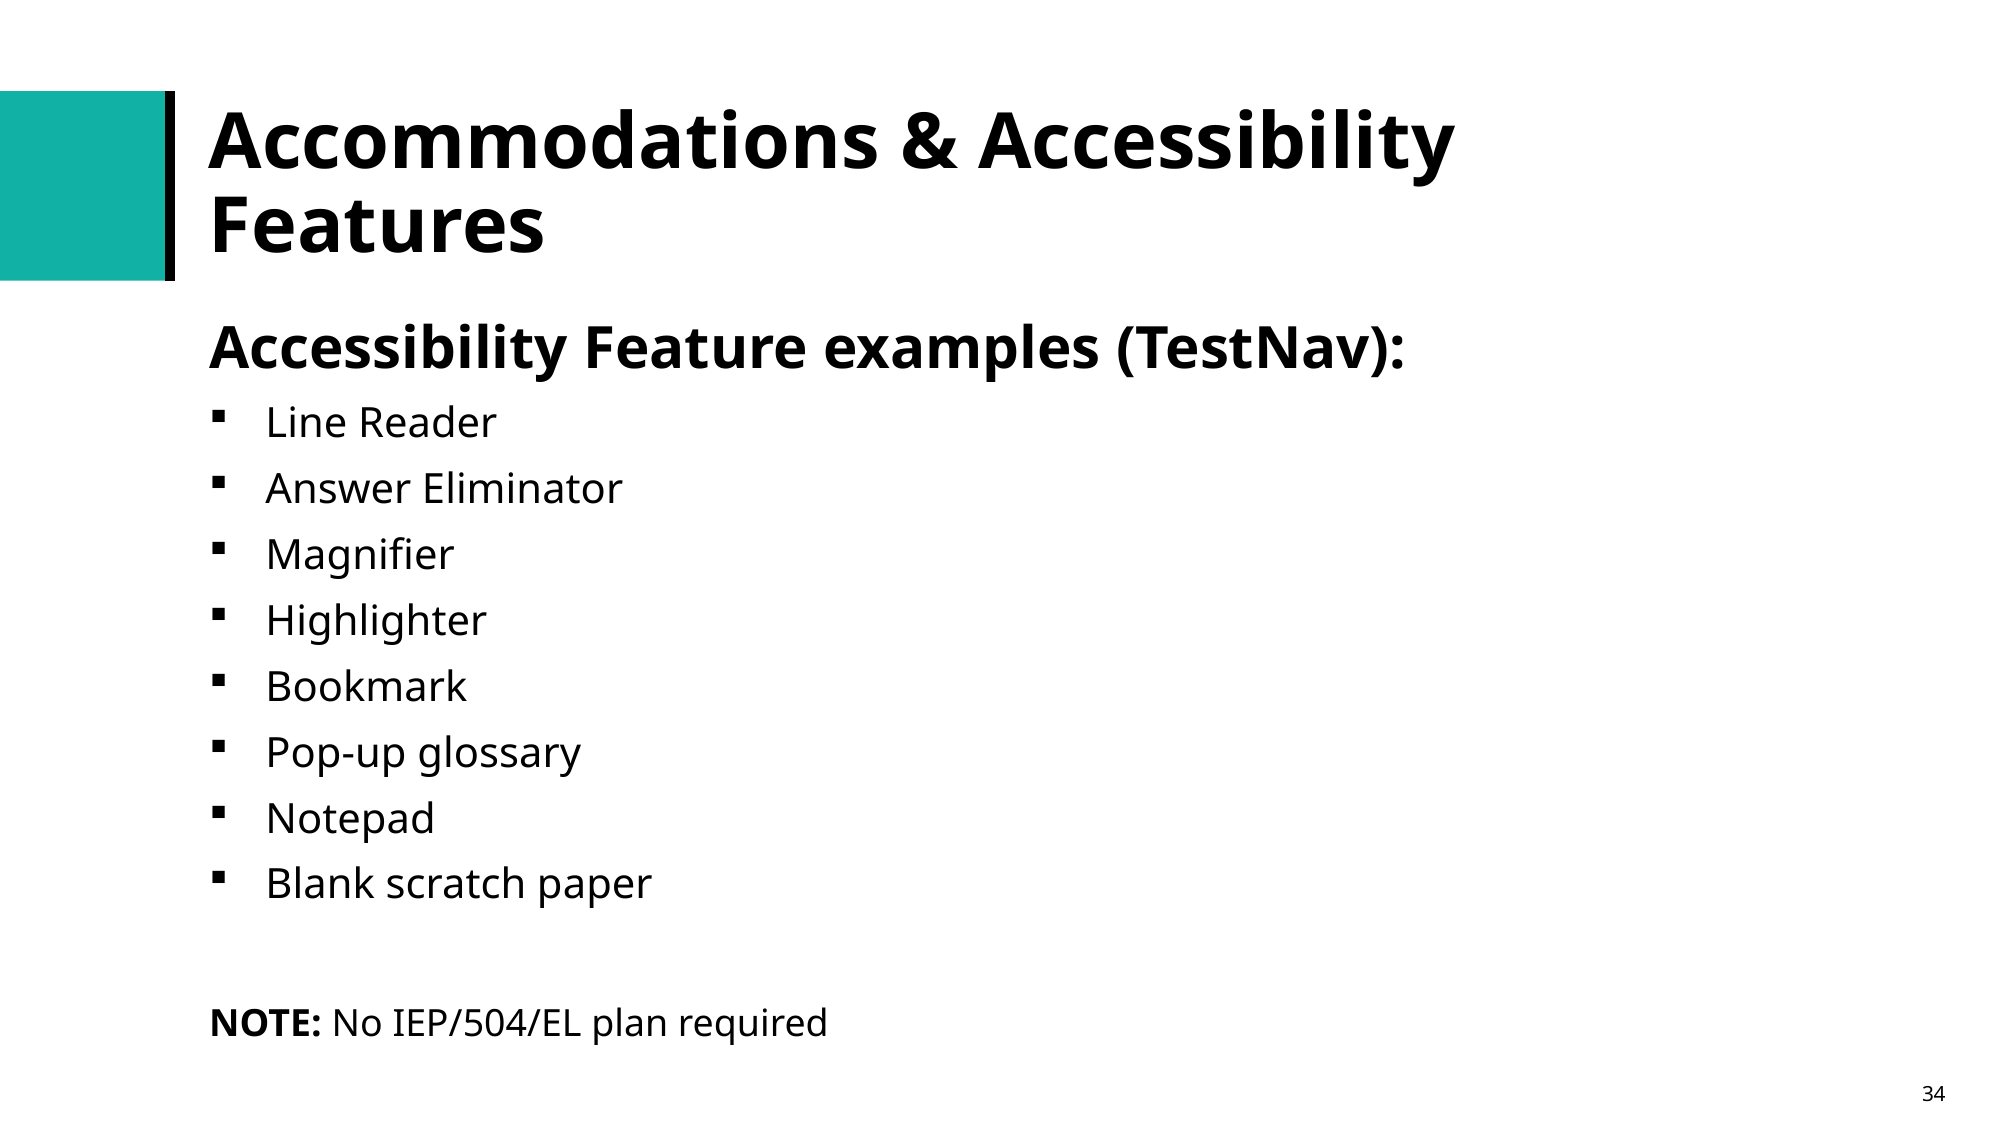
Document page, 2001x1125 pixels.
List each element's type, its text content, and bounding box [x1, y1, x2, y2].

list Accessibility Feature examples (TestNav): Line Reader Answer Eliminator Magnifier Highlighter Bookmark Pop-up glossary Notepad Blank scratch paper NOTE: No IEP/504/EL plan required [194, 310, 1831, 1045]
slide_number 34 [1510, 1064, 1961, 1125]
title Accommodations & Accessibility Features [194, 93, 1830, 278]
